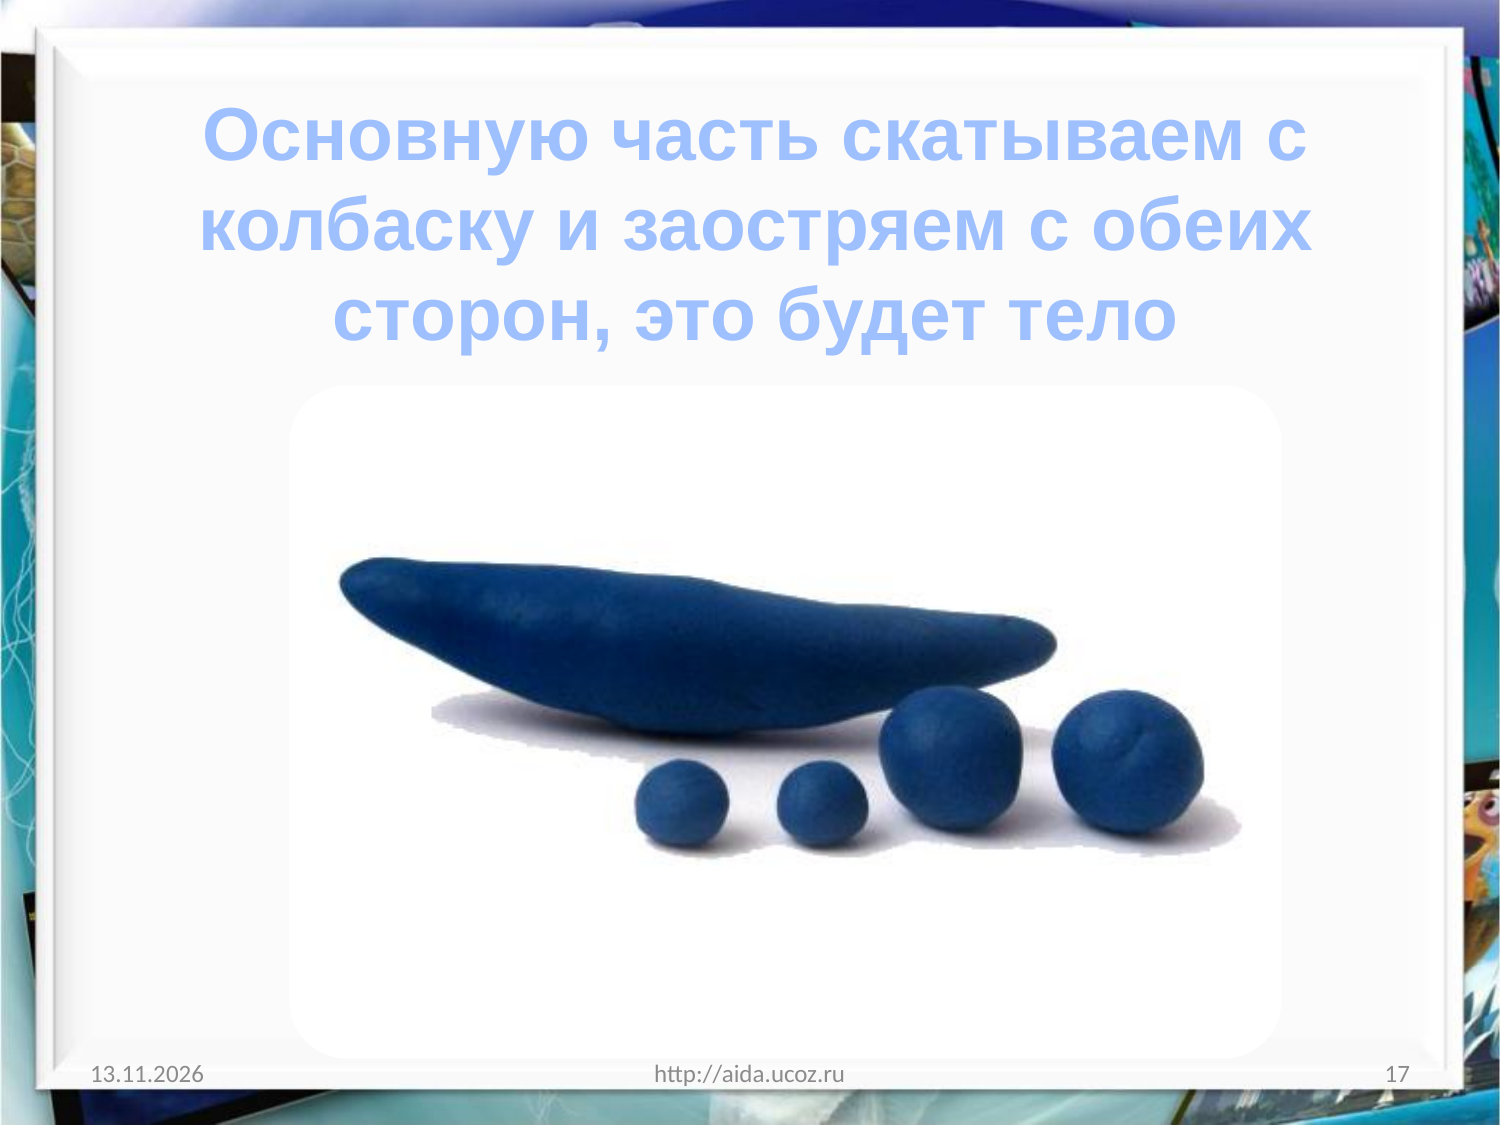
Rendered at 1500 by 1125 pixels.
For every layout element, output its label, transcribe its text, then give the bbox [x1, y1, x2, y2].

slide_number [75, 1042, 425, 1103]
text_box Основную часть скатываем с колбаску и заостряем с обеих сторон, это будет тело [53, 78, 1459, 363]
picture [0, 0, 1500, 1125]
footer http://aida.ucoz.ru [512, 1066, 988, 1103]
slide_number 17 [1074, 1042, 1425, 1103]
